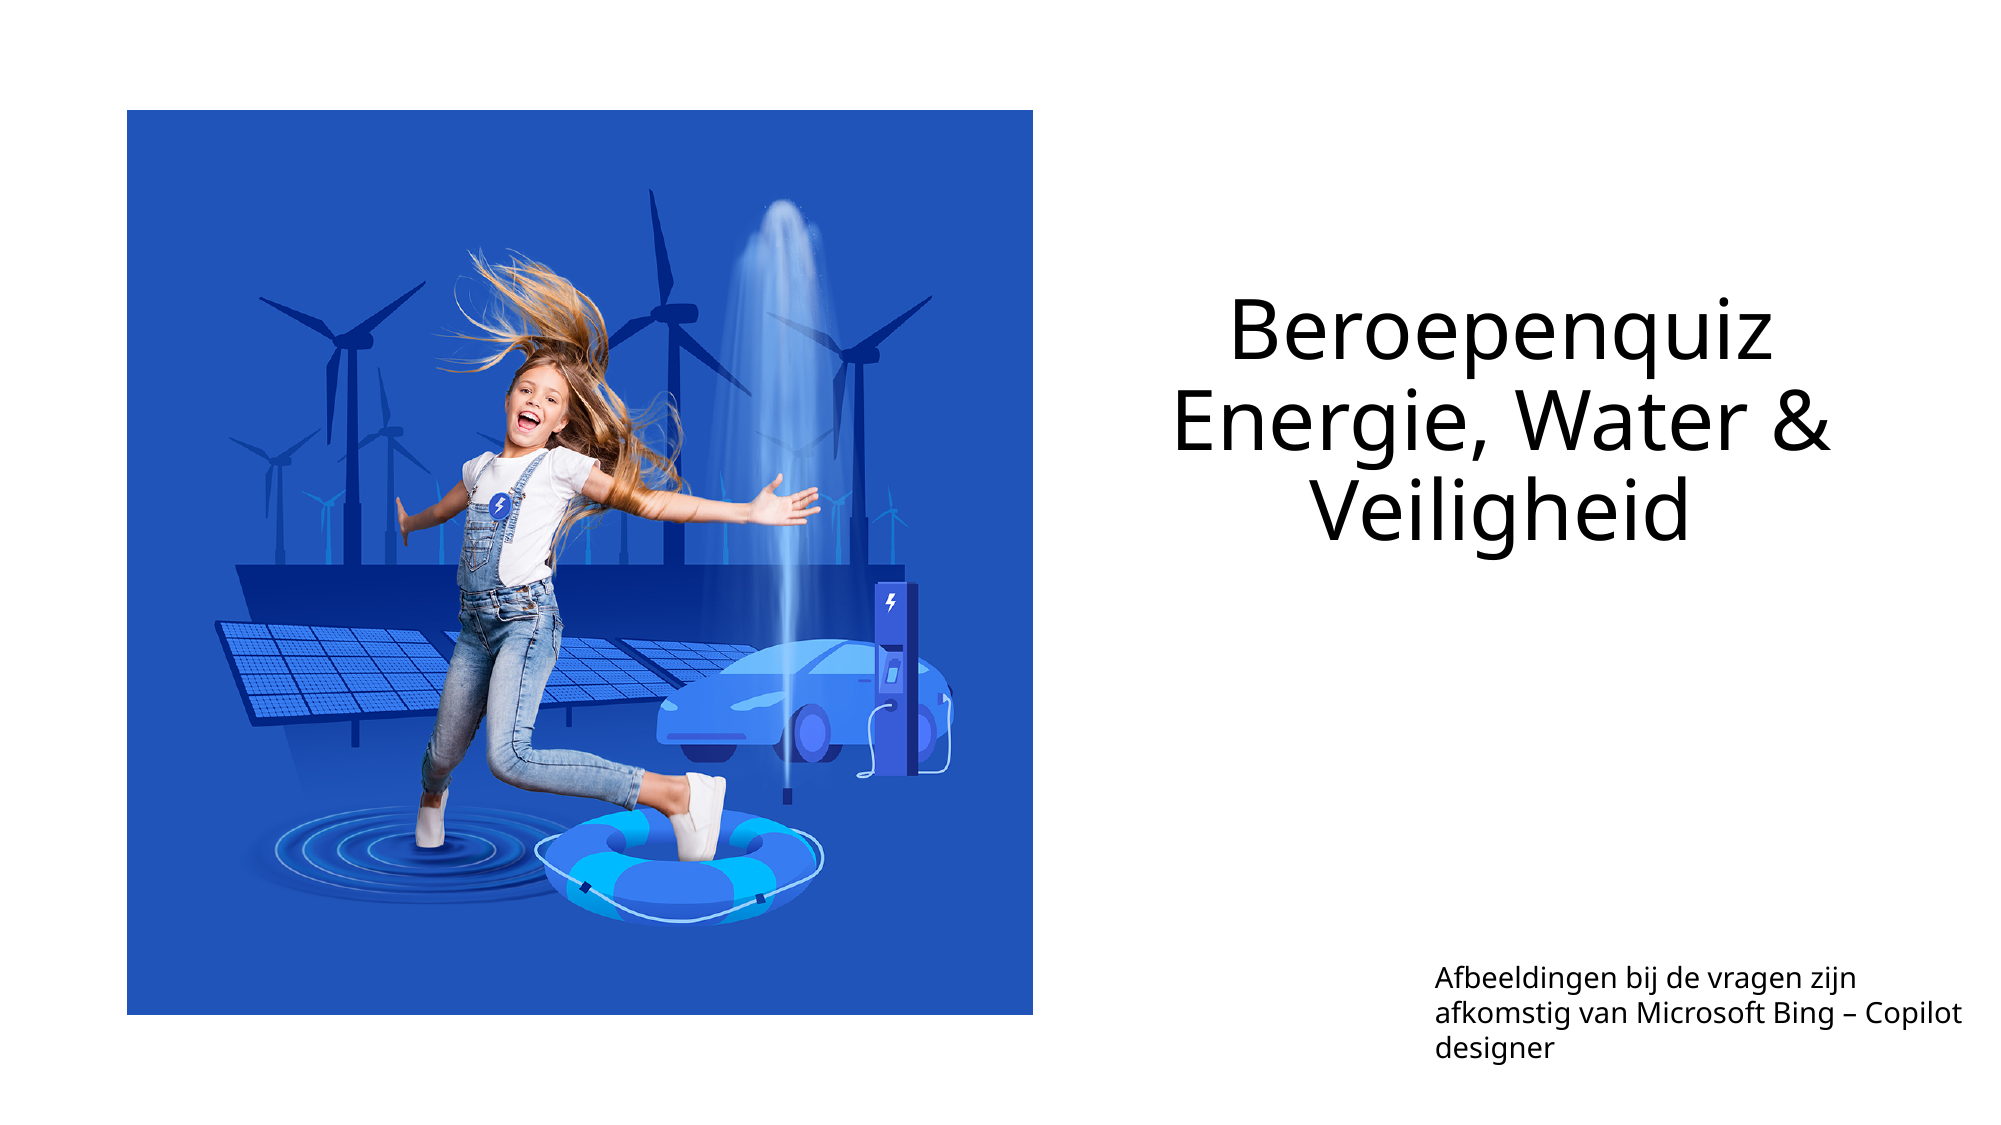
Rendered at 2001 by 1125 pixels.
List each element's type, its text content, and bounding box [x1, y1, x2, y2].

title Beroepenquiz Energie, Water & Veiligheid [1098, 274, 1905, 667]
text_box Afbeeldingen bij de vragen zijn afkomstig van Microsoft Bing – Copilot designer [1419, 952, 2000, 1072]
picture [127, 109, 1033, 1016]
